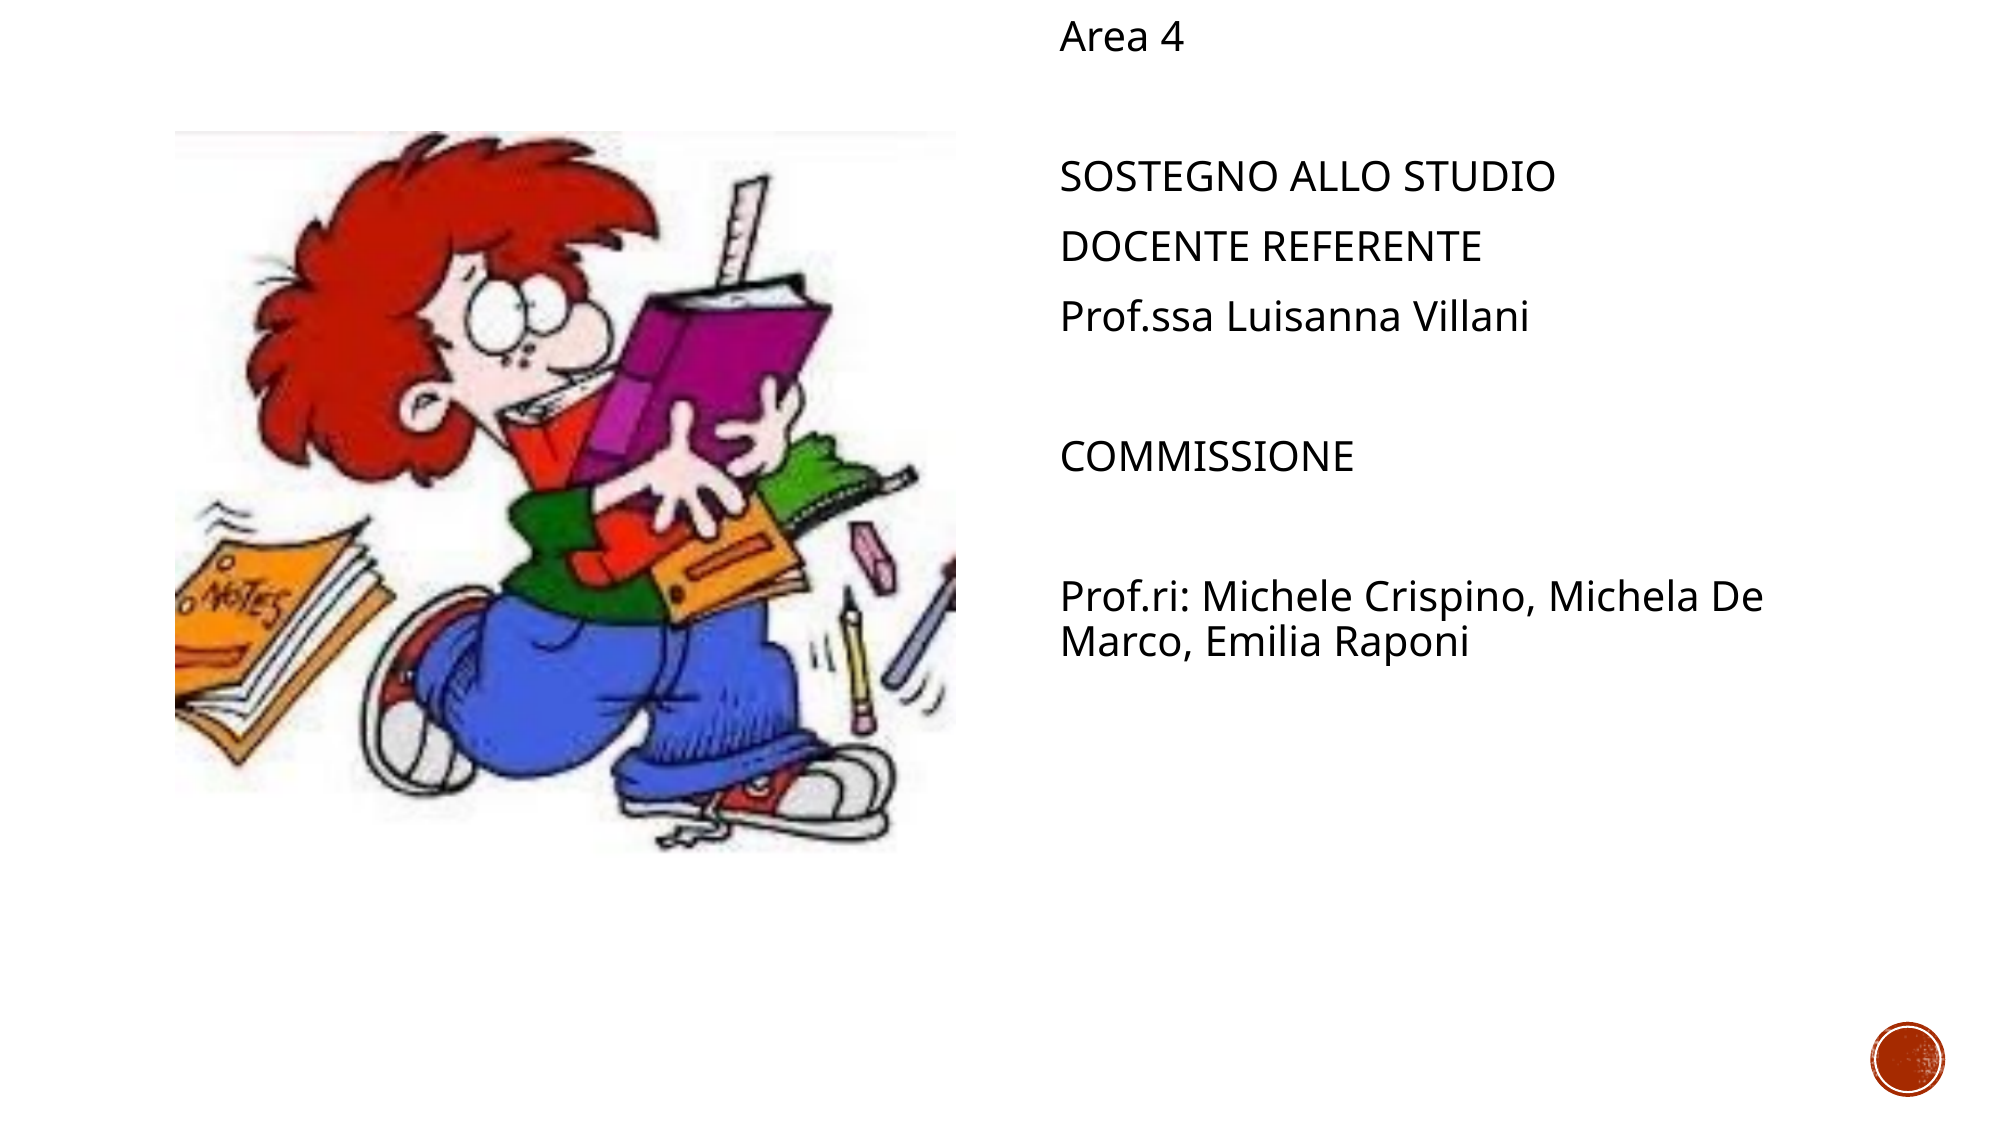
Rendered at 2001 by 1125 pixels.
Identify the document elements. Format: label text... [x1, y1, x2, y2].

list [178, 134, 953, 909]
list Area 4 SOSTEGNO ALLO STUDIO DOCENTE REFERENTE Prof.ssa Luisanna Villani COMMISSIONE Prof.ri: Michele Crispino, Michela De Marco, Emilia Raponi [1044, 8, 1920, 1086]
